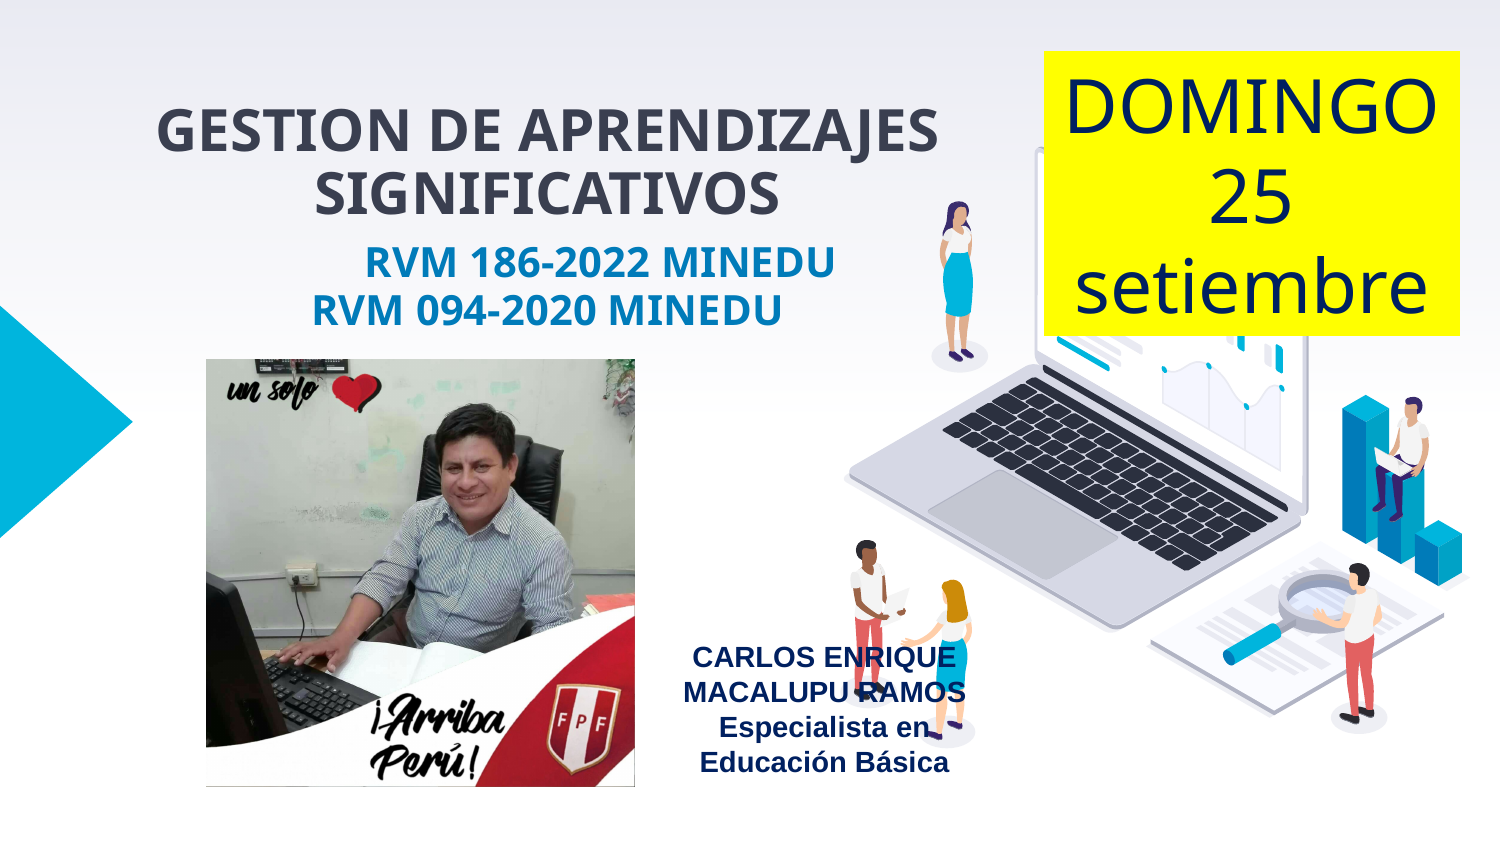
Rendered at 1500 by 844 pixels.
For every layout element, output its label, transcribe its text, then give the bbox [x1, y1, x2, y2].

title GESTION DE APRENDIZAJES SIGNIFICATIVOS RVM 186-2022 MINEDU RVM 094-2020 MINEDU [85, 70, 1010, 366]
text_box DOMINGO25 setiembre [1044, 51, 1460, 108]
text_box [839, 109, 1471, 749]
text_box CARLOS ENRIQUE MACALUPU RAMOS Especialista en Educación Básica [657, 630, 992, 786]
picture [205, 358, 635, 787]
